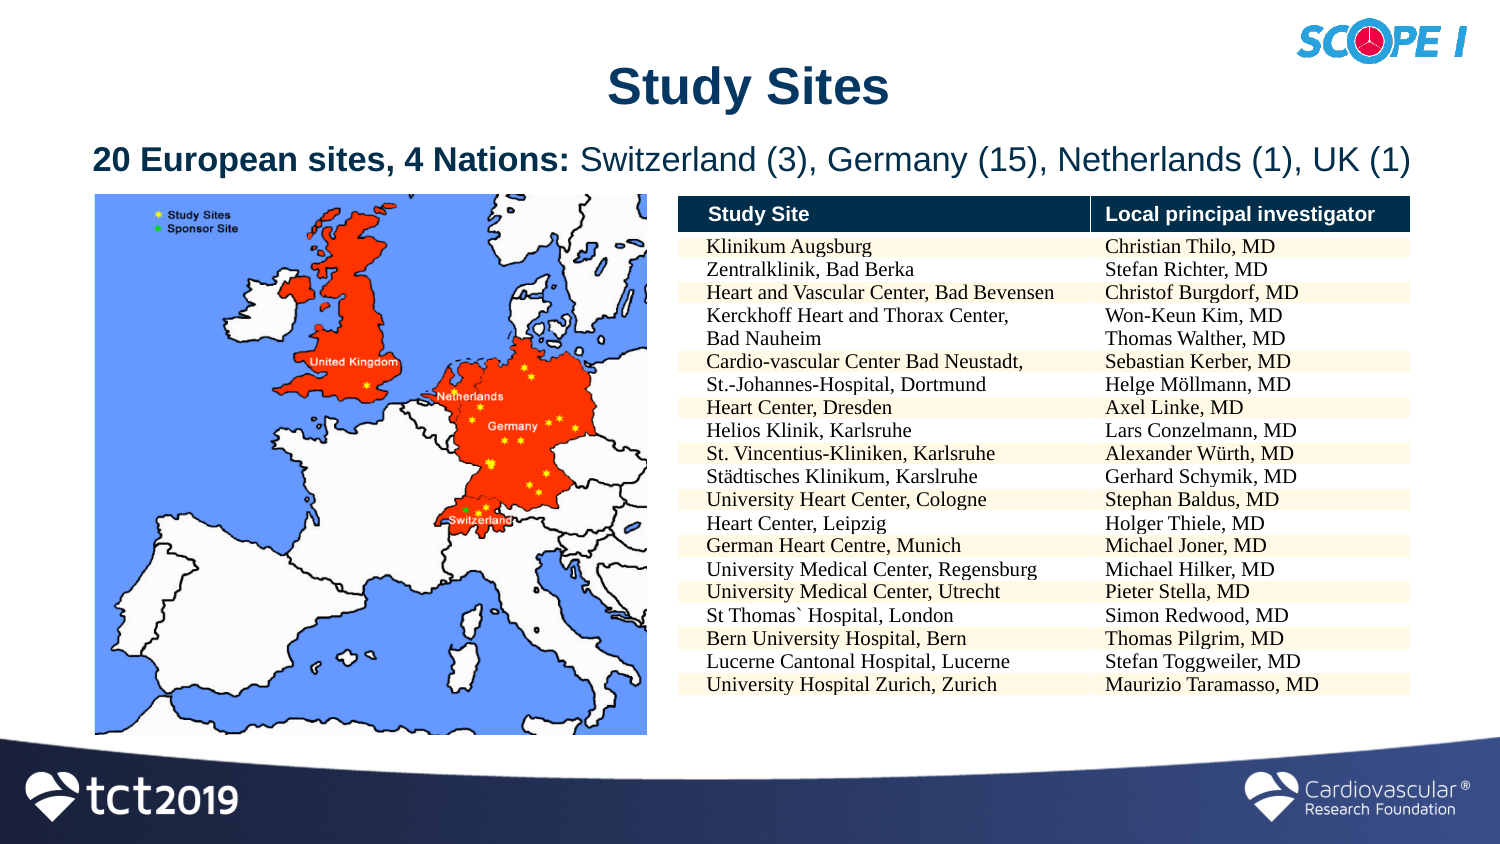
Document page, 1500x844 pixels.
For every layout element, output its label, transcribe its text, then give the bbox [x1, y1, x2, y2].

table_cell Won-Keun Kim, MD Thomas Walther, MD [1091, 305, 1410, 349]
table_cell Michael Joner, MD [1091, 535, 1410, 557]
table_cell Thomas Pilgrim, MD [1091, 627, 1410, 649]
table_cell Kerckhoff Heart and Thorax Center, Bad Nauheim [678, 305, 1090, 349]
table_cell Holger Thiele, MD [1091, 512, 1410, 534]
picture [0, 0, 1500, 844]
table_cell Helios Klinik, Karlsruhe [678, 420, 1090, 441]
table_cell Stefan Toggweiler, MD [1091, 650, 1410, 672]
table_cell Christof Burgdorf, MD [1091, 282, 1410, 303]
table_cell Pieter Stella, MD [1091, 581, 1410, 603]
table_cell Heart and Vascular Center, Bad Bevensen [678, 282, 1090, 303]
table_cell Axel Linke, MD [1091, 397, 1410, 418]
table_cell Michael Hilker, MD [1091, 558, 1410, 580]
table_cell Cardio-vascular Center Bad Neustadt, [678, 351, 1090, 372]
table_cell Alexander Würth, MD [1091, 443, 1410, 464]
table_cell Lars Conzelmann, MD [1091, 420, 1410, 441]
table_cell St. Vincentius-Kliniken, Karlsruhe [678, 443, 1090, 464]
table_cell Gerhard Schymik, MD [1091, 466, 1410, 487]
table_cell Lucerne Cantonal Hospital, Lucerne [678, 650, 1090, 672]
table_cell University Medical Center, Regensburg [678, 558, 1090, 580]
table_cell Christian Thilo, MD [1091, 238, 1410, 257]
text_box Study Sites [112, 44, 1387, 129]
table_cell Sebastian Kerber, MD [1091, 351, 1410, 372]
table_cell Simon Redwood, MD [1091, 604, 1410, 626]
table_cell University Medical Center, Utrecht [678, 581, 1090, 603]
table_header Local principal investigator [1091, 196, 1410, 232]
table_header Study Site [678, 196, 1090, 232]
table_cell German Heart Centre, Munich [678, 535, 1090, 557]
table_cell St.-Johannes-Hospital, Dortmund [678, 374, 1090, 395]
table_cell Stefan Richter, MD [1091, 259, 1410, 280]
table_cell Helge Möllmann, MD [1091, 374, 1410, 395]
table_cell Zentralklinik, Bad Berka [678, 259, 1090, 280]
table_cell Städtisches Klinikum, Karslruhe [678, 466, 1090, 487]
table_cell University Heart Center, Cologne [678, 489, 1090, 510]
table_cell University Hospital Zurich, Zurich [678, 673, 1090, 695]
table_cell Bern University Hospital, Bern [678, 627, 1090, 649]
table_cell Stephan Baldus, MD [1091, 489, 1410, 510]
text_box 20 European sites, 4 Nations: Switzerland (3), Germany (15), Netherlands (1), UK (1) [77, 129, 1434, 451]
table_cell Heart Center, Leipzig [678, 512, 1090, 534]
table_cell Maurizio Taramasso, MD [1091, 673, 1410, 695]
table_cell St Thomas` Hospital, London [678, 604, 1090, 626]
table_cell Heart Center, Dresden [678, 397, 1090, 418]
table_cell Klinikum Augsburg [678, 238, 1090, 257]
